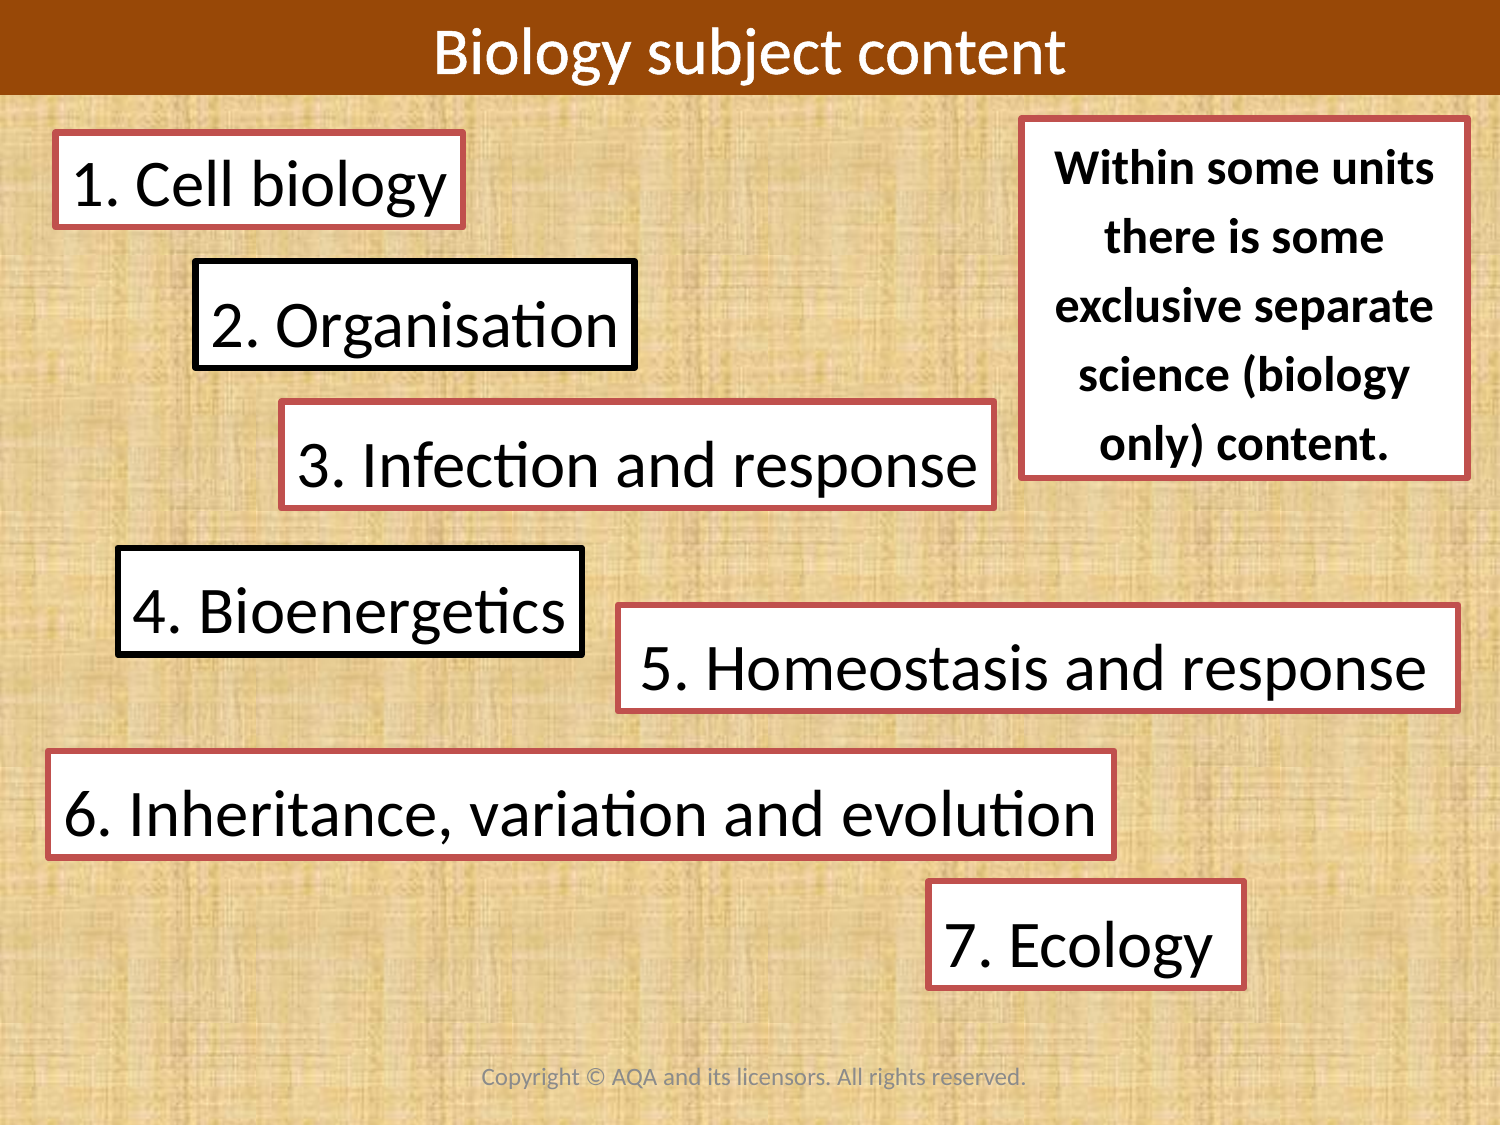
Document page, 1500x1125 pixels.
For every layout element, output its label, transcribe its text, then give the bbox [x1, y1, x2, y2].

text_box 5. Homeostasis and response [616, 603, 1460, 713]
text_box 2. Organisation [193, 259, 637, 370]
picture [0, 95, 1500, 1125]
text_box 7. Ecology [926, 879, 1246, 990]
text_box Biology subject content [0, 0, 1500, 95]
footer Copyright © AQA and its licensors. All rights reserved. [322, 1058, 1187, 1092]
text_box 4. Bioenergetics [116, 546, 584, 657]
text_box 6. Inheritance, variation and evolution [46, 749, 1116, 860]
text_box 1. Cell biology [53, 130, 465, 229]
text_box 3. Infection and response [279, 399, 996, 510]
text_box Within some units there is some exclusive separate science (biology only) content. [1019, 116, 1470, 480]
